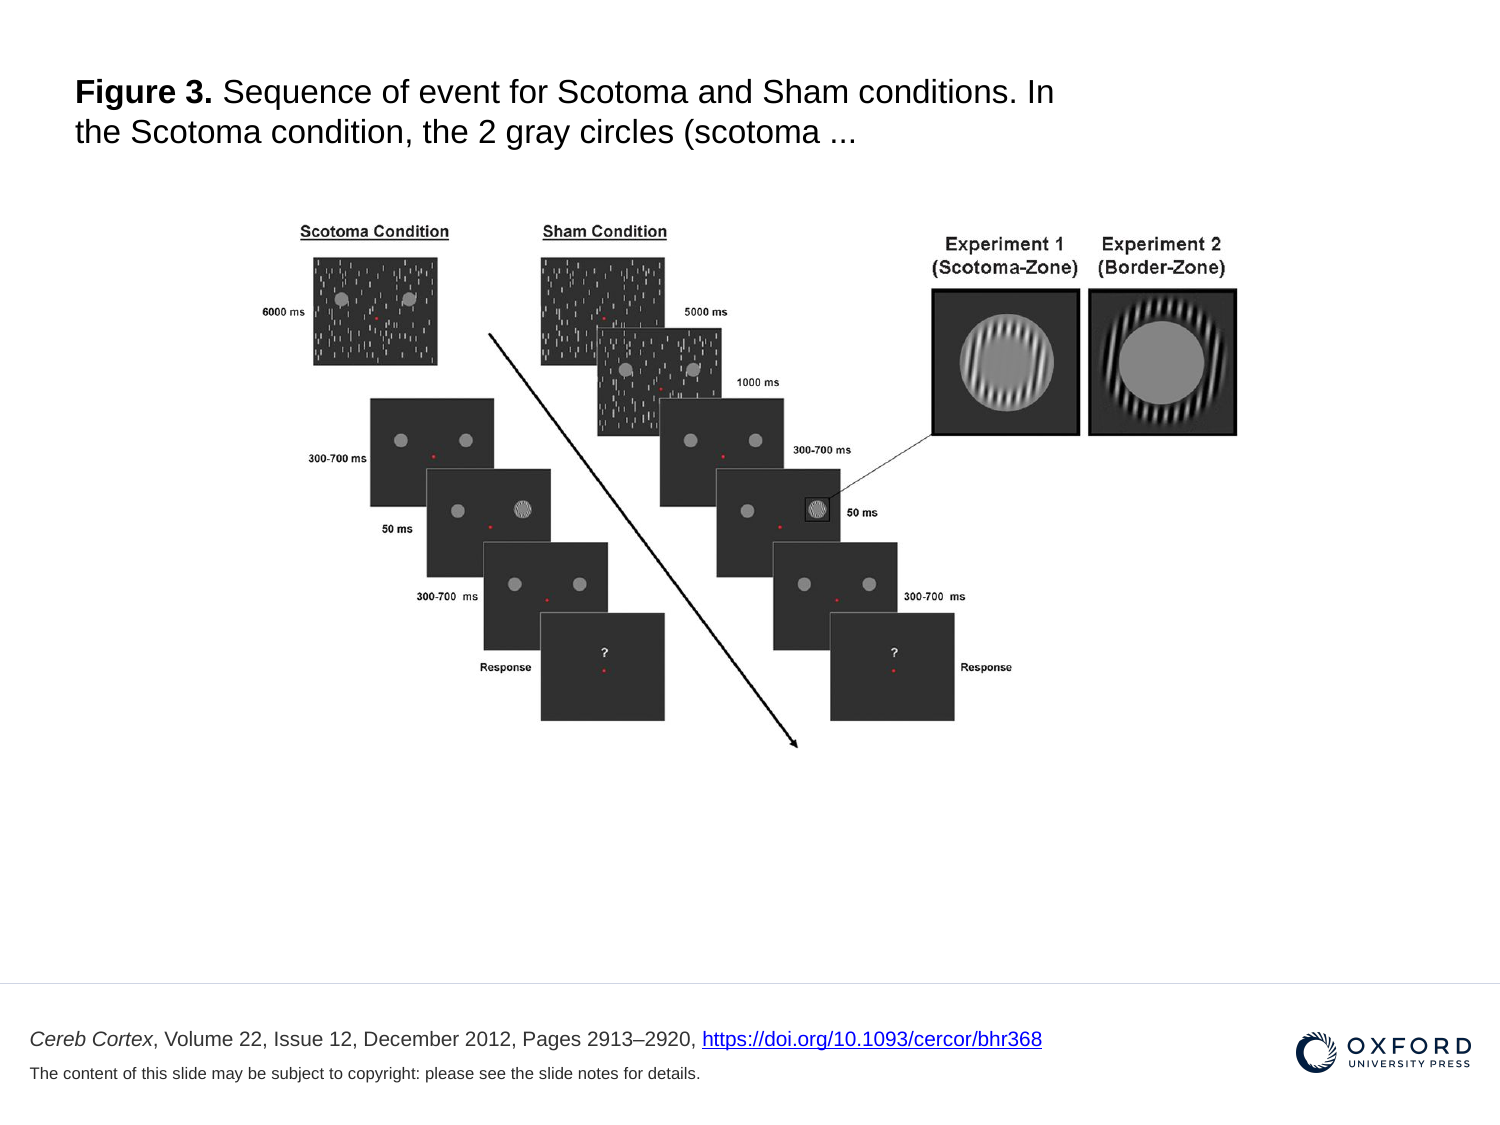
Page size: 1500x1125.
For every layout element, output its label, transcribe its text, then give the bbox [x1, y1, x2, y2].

title Figure 3. Sequence of event for Scotoma and Sham conditions. In the Scotoma condition, the 2 gray circles (scotoma ... [75, 69, 1078, 171]
picture [262, 224, 1238, 749]
footer Cereb Cortex, Volume 22, Issue 12, December 2012, Pages 2913–2920, https://doi.org/10.1093/cercor/bhr368 The content of this slide may be subject to copyright: please see the slide notes for details. [0, 983, 1260, 1125]
picture [1296, 1032, 1471, 1073]
